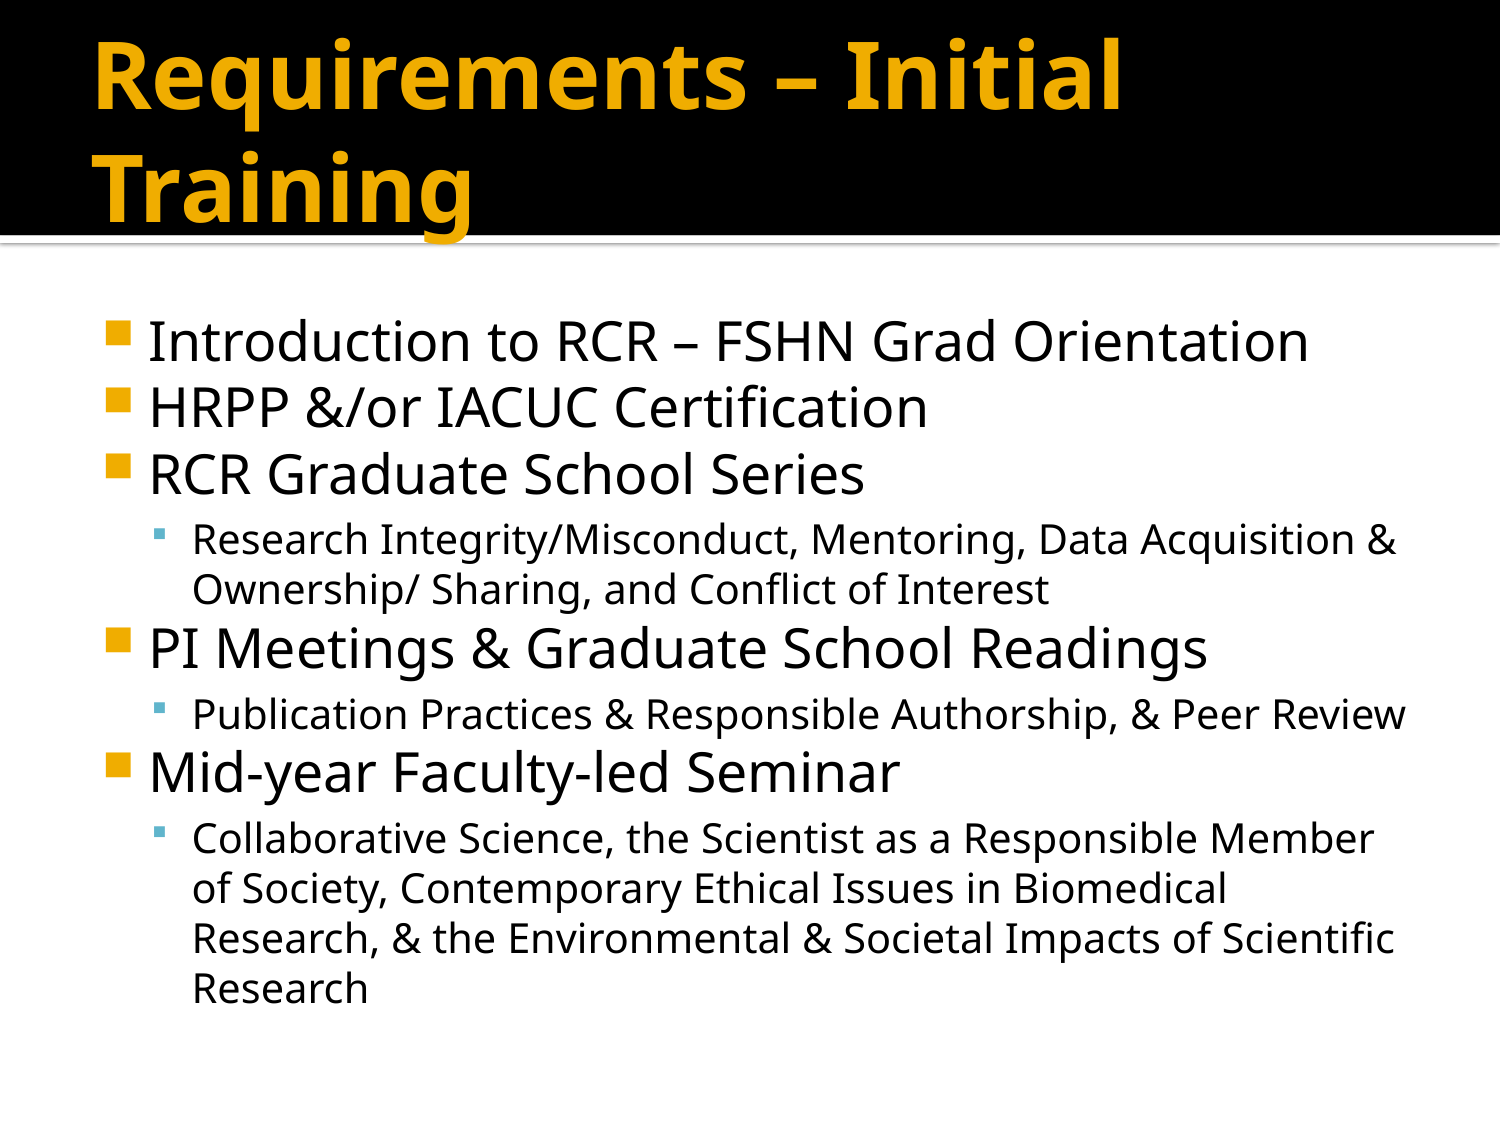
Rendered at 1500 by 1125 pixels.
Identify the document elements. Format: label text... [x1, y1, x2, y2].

title Requirements – Initial Training [75, 25, 1425, 231]
list Introduction to RCR – FSHN Grad Orientation HRPP &/or IACUC Certification RCR Graduate School Series Research Integrity/Misconduct, Mentoring, Data Acquisition & Ownership/ Sharing, and Conflict of Interest PI Meetings & Graduate School Readings Publication Practices & Responsible Authorship, & Peer Review Mid-year Faculty-led Seminar Collaborative Science, the Scientist as a Responsible Member of Society, Contemporary Ethical Issues in Biomedical Research, & the Environmental & Societal Impacts of Scientific Research [74, 290, 1426, 1051]
